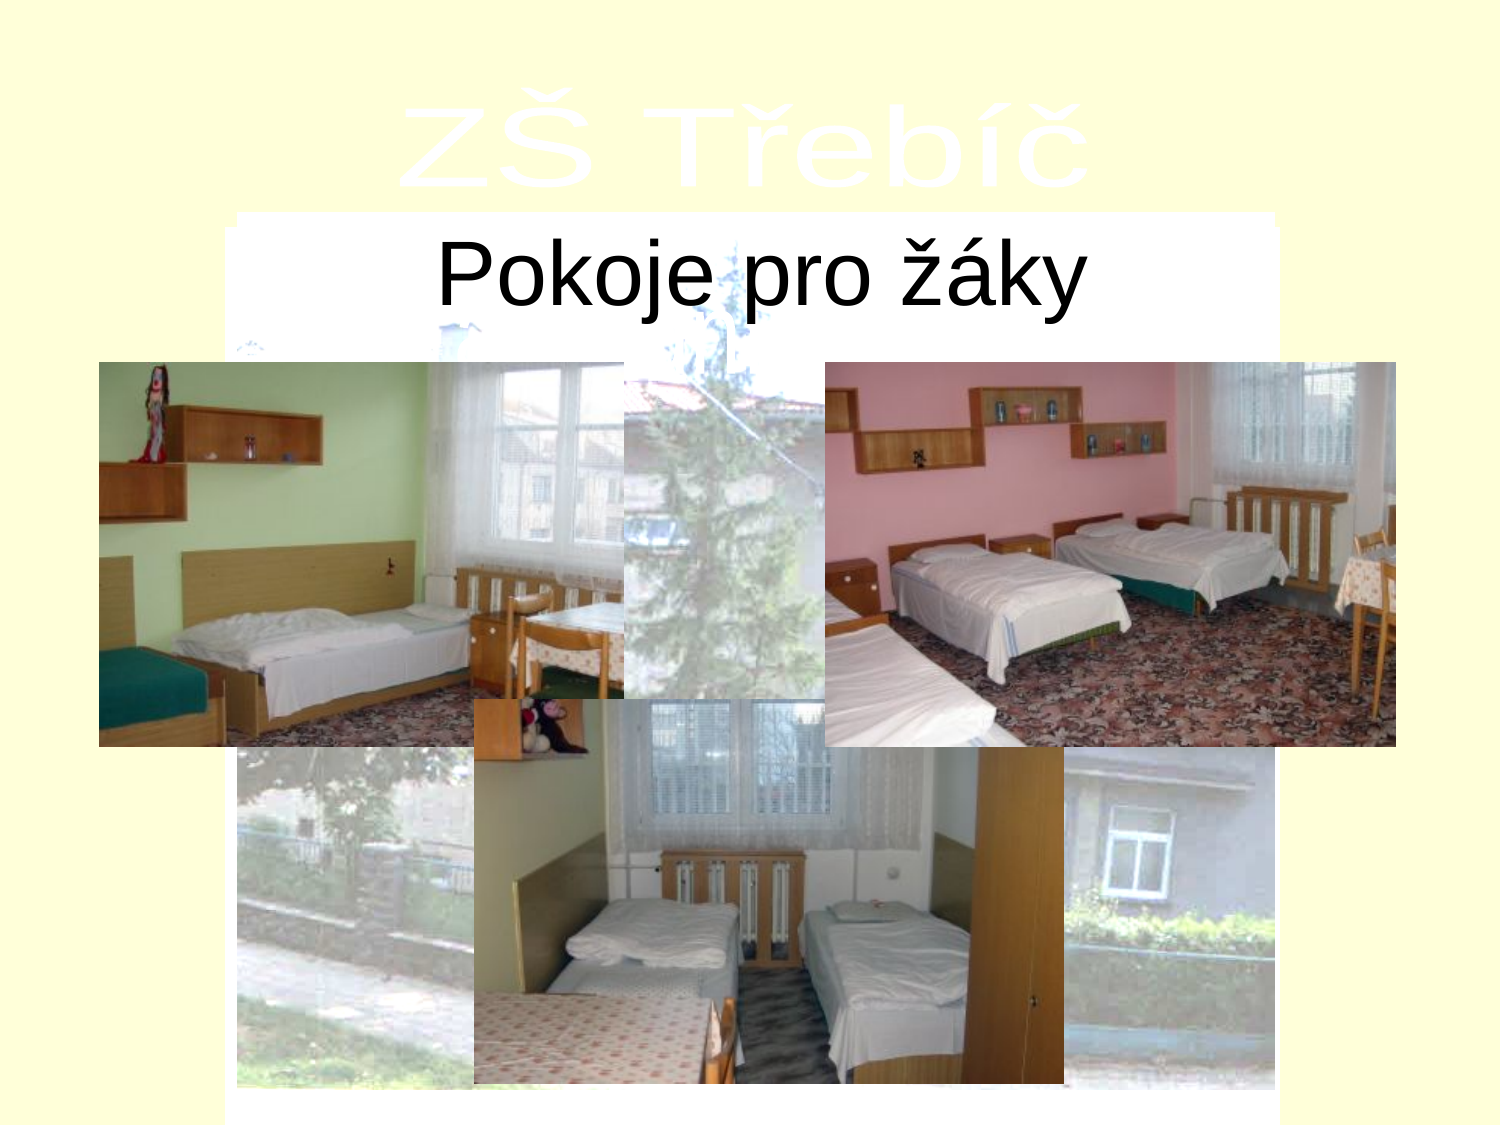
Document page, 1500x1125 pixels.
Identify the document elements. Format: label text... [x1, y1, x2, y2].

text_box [224, 227, 232, 360]
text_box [237, 755, 472, 1090]
text_box Pokoje pro žáky [87, 174, 1438, 363]
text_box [237, 212, 1276, 698]
picture [99, 362, 1396, 1084]
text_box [224, 755, 1280, 1125]
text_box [1065, 755, 1276, 1090]
